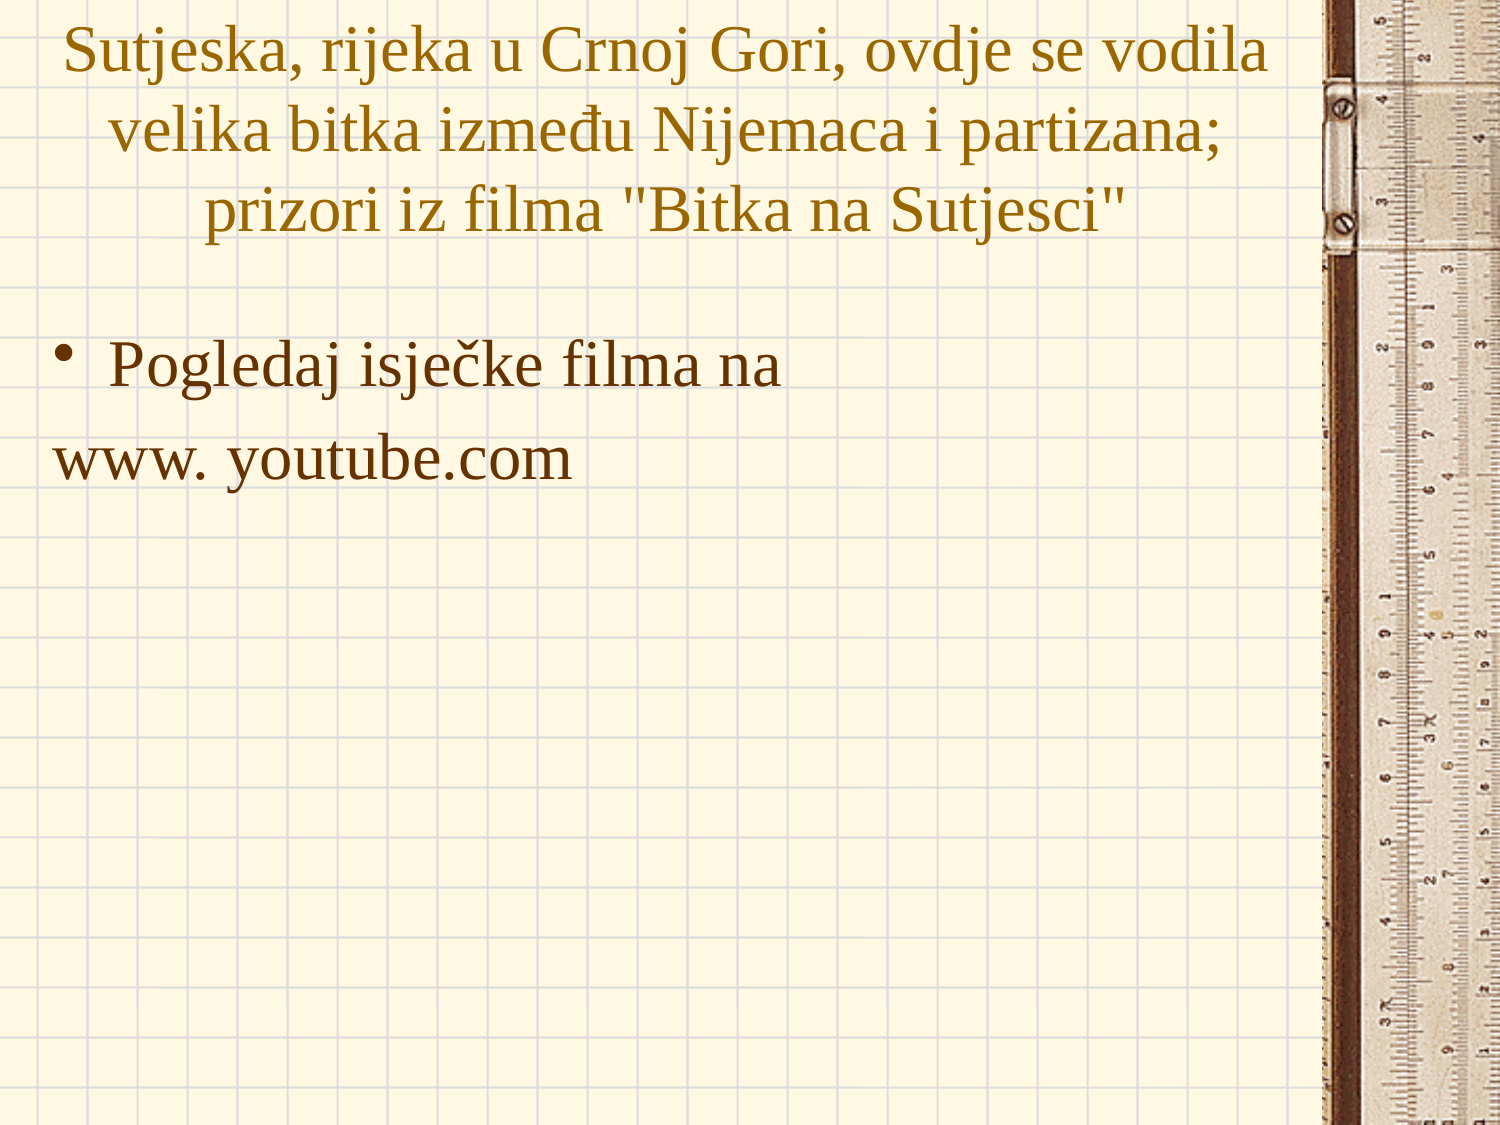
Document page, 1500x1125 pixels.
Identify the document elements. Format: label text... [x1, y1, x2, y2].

picture [1322, 0, 1500, 1125]
title Sutjeska, rijeka u Crnoj Gori, ovdje se vodila velika bitka između Nijemaca i partizana; prizori iz filma "Bitka na Sutjesci" [29, 30, 1305, 219]
list Pogledaj isječke filma na www. youtube.com [37, 312, 1313, 988]
